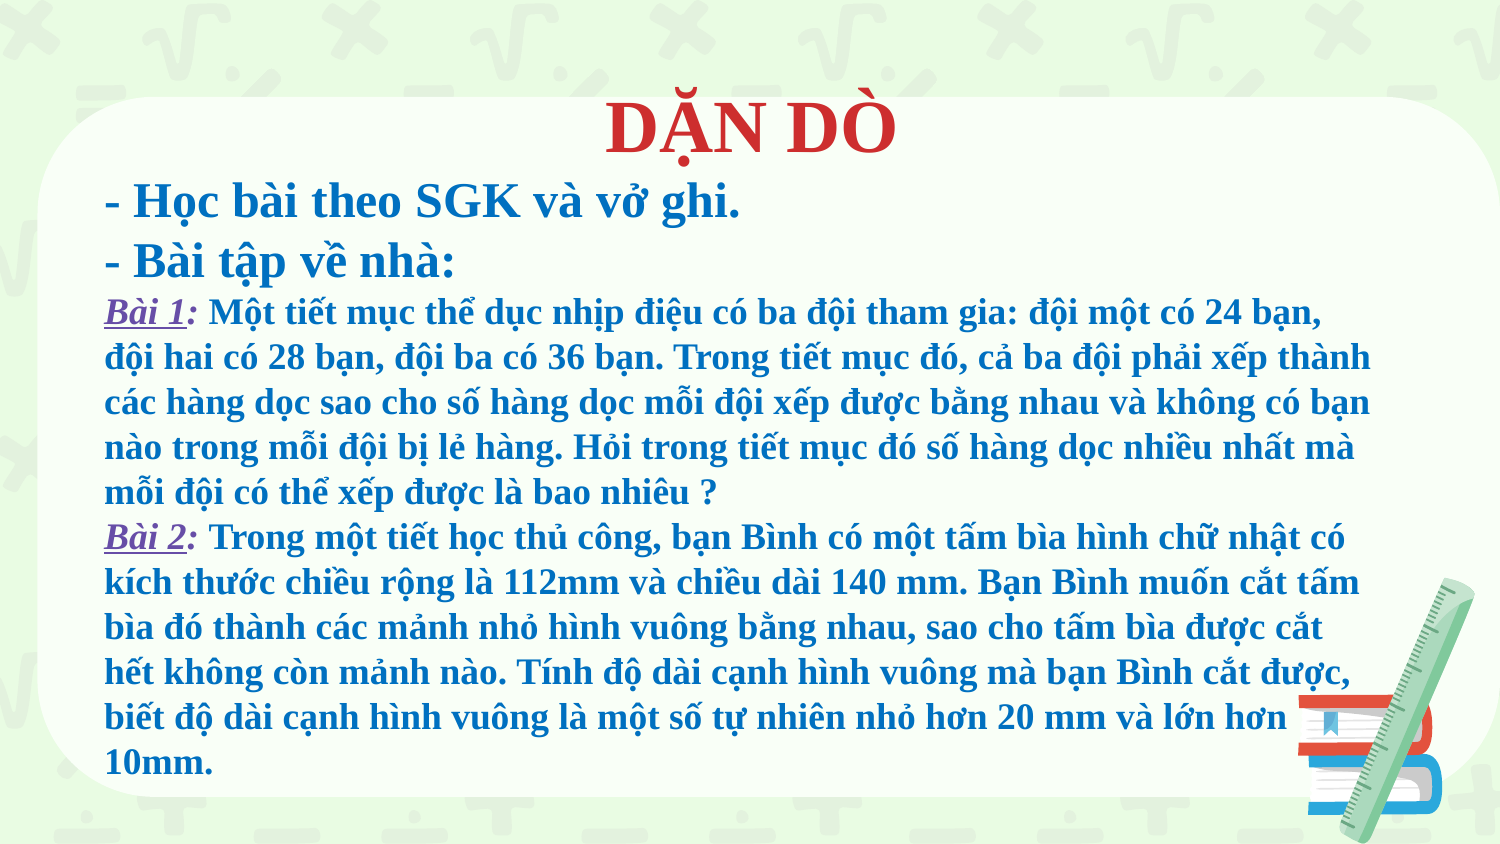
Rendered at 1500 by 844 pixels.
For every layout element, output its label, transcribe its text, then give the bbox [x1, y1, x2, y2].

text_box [1266, 683, 1500, 739]
text_box [37, 96, 1500, 797]
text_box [1297, 746, 1443, 816]
text_box DẶN DÒ [515, 66, 989, 190]
title - Học bài theo SGK và vở ghi. - Bài tập về nhà: Bài 1: Một tiết mục thể dục nhịp điệu có ba đội tham gia: đội một có 24 bạn, đội hai có 28 bạn, đội ba có 36 bạn. Trong tiết mục đó, cả ba đội phải xếp thành các hàng dọc sao cho số hàng dọc mỗi đội xếp được bằng nhau và không có bạn nào trong mỗi đội bị lẻ hàng. Hỏi trong tiết mục đó số hàng dọc nhiều nhất mà mỗi đội có thể xếp được là bao nhiêu ? Bài 2: Trong một tiết học thủ công, bạn Bình có một tấm bìa hình chữ nhật có kích thước chiều rộng là 112mm và chiều dài 140 mm. Bạn Bình muốn cắt tấm bìa đó thành các mảnh nhỏ hình vuông bằng nhau, sao cho tấm bìa được cắt hết không còn mảnh nào. Tính độ dài cạnh hình vuông mà bạn Bình cắt được, biết độ dài cạnh hình vuông là một số tự nhiên nhỏ hơn 20 mm và lớn hơn 10mm. [104, 217, 1380, 494]
